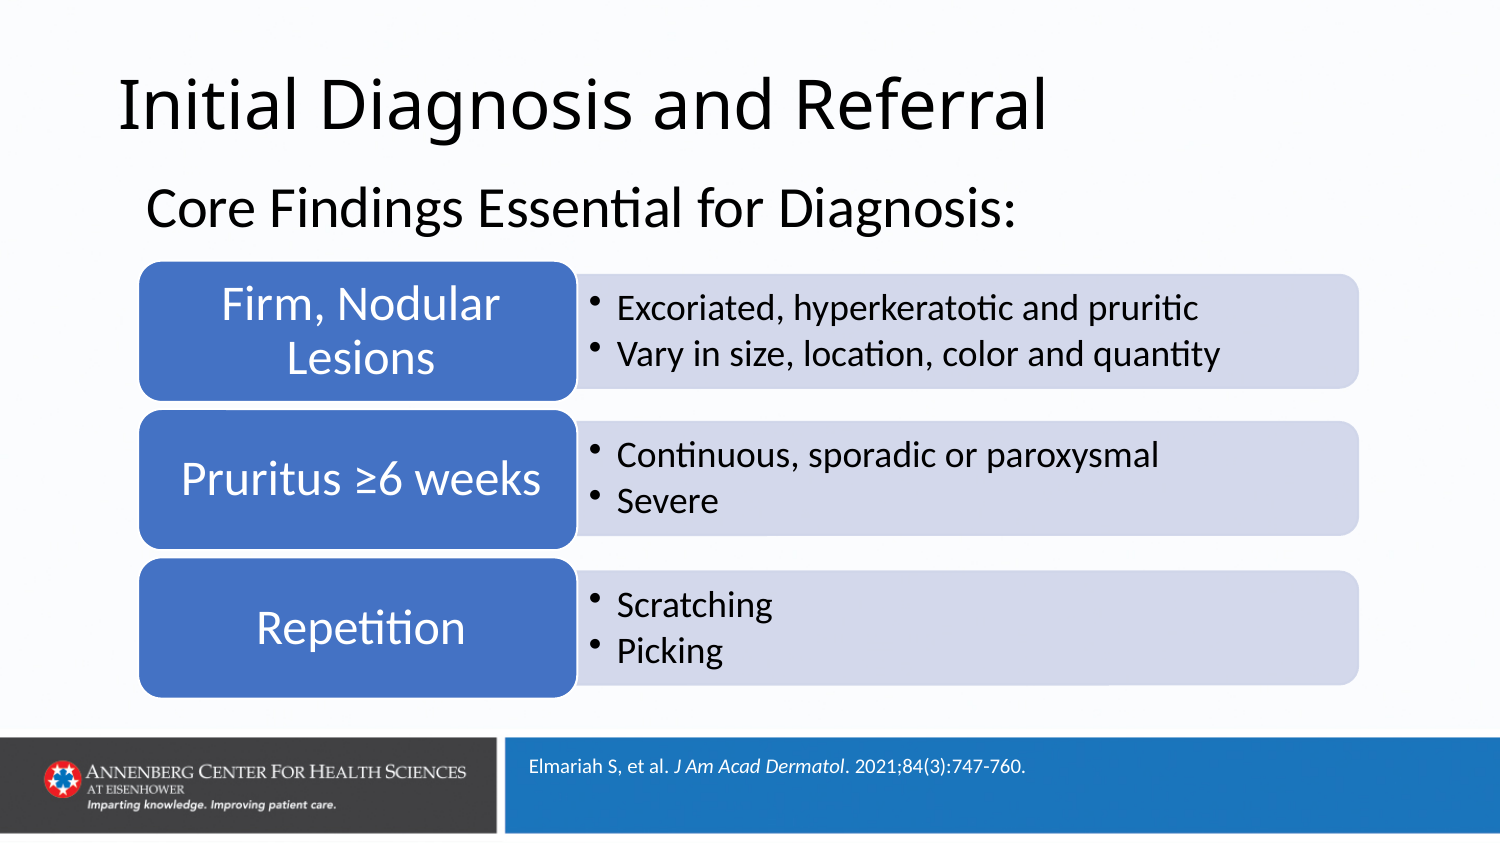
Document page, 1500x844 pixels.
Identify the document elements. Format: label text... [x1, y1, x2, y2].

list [138, 260, 1359, 699]
picture [0, 0, 1500, 844]
text_box Core Findings Essential for Diagnosis: [131, 161, 1072, 247]
text_box Elmariah S, et al. J Am Acad Dermatol. 2021;84(3):747-760. [514, 744, 1467, 810]
title Initial Diagnosis and Referral [103, 26, 1397, 190]
